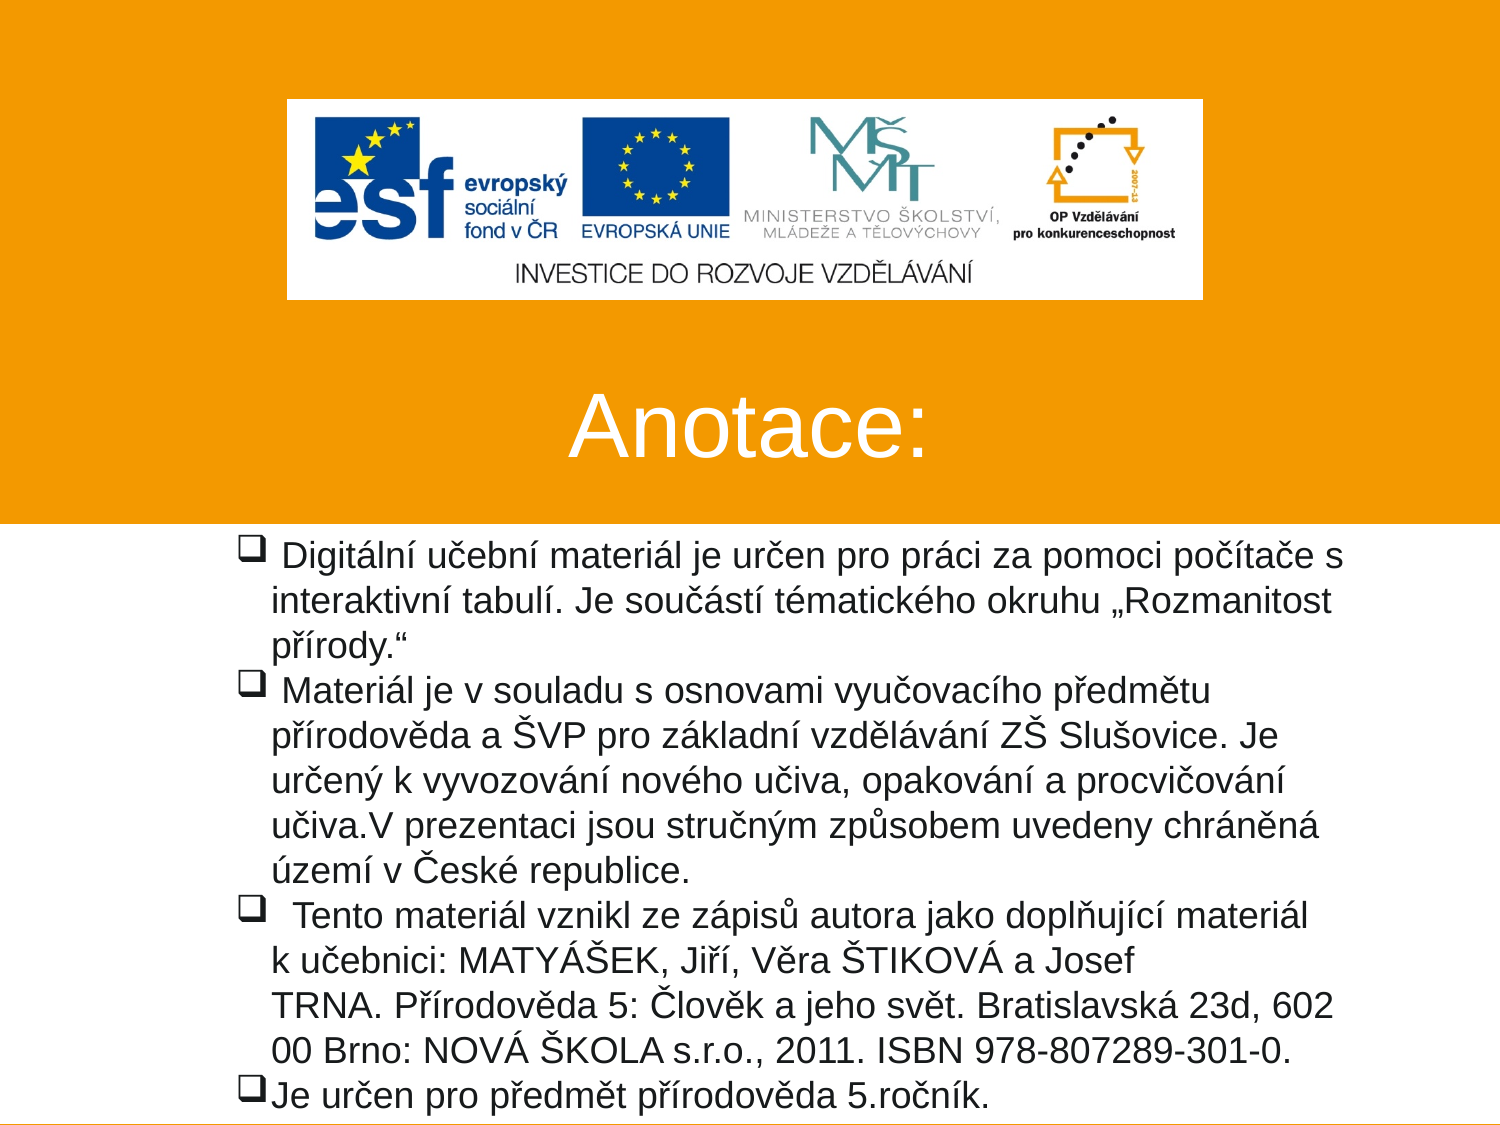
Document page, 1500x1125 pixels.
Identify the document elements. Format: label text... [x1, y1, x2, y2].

title Anotace: [112, 299, 1388, 524]
text_box Digitální učební materiál je určen pro práci za pomoci počítače s interaktivní tabulí. Je součástí tématického okruhu „Rozmanitost přírody.“ Materiál je v souladu s osnovami vyučovacího předmětu přírodověda a ŠVP pro základní vzdělávání ZŠ Slušovice. Je určený k vyvozování nového učiva, opakování a procvičování učiva.V prezentaci jsou stručným způsobem uvedeny chráněná území v České republice. Tento materiál vznikl ze zápisů autora jako doplňující materiál k učebnici: MATYÁŠEK, Jiří, Věra ŠTIKOVÁ a Josef TRNA. Přírodověda 5: Člověk a jeho svět. Bratislavská 23d, 602 00 Brno: NOVÁ ŠKOLA s.r.o., 2011. ISBN 978-807289-301-0. Je určen pro předmět přírodověda 5.ročník. [0, 524, 1500, 1124]
picture [287, 99, 1203, 300]
